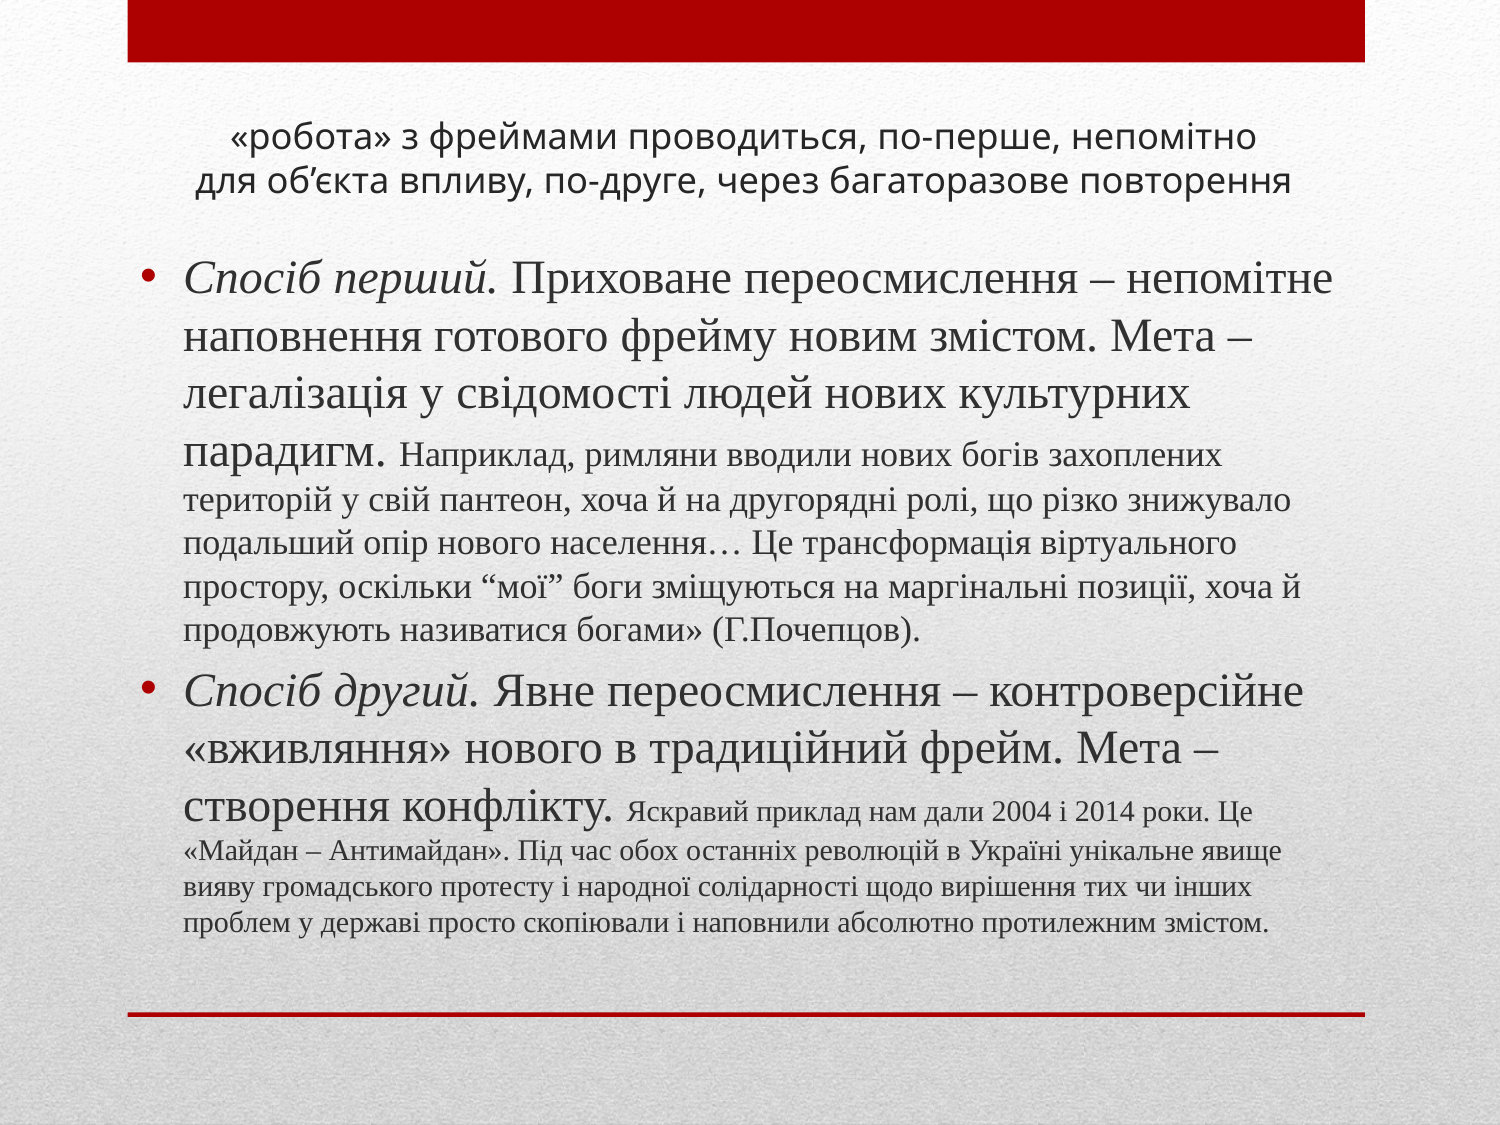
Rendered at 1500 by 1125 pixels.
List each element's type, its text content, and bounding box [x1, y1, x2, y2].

title «робота» з фреймами проводиться, по-перше, непомітно для об’єкта впливу, по-друге, через багаторазове повторення [123, 78, 1365, 209]
list Спосіб перший. Приховане переосмислення – непомітне наповнення готового фрейму новим змістом. Мета – легалізація у свідомості людей нових культурних парадигм. Наприклад, римляни вводили нових богів захоплених територій у свій пантеон, хоча й на другорядні ролі, що різко знижувало подальший опір нового населення… Це трансформація віртуального простору, оскільки “мої” боги зміщуються на маргінальні позиції, хоча й продовжують називатися богами» (Г.Почепцов). Спосіб другий. Явне переосмислення – контроверсійне «вживляння» нового в традиційний фрейм. Мета – створення конфлікту. Яскравий приклад нам дали 2004 і 2014 роки. Це «Майдан – Антимайдан». Під час обох останніх революцій в Україні унікальне явище вияву громадського протесту і народної солідарності щодо вирішення тих чи інших проблем у державі просто скопіювали і наповнили абсолютно протилежним змістом. [125, 231, 1363, 953]
